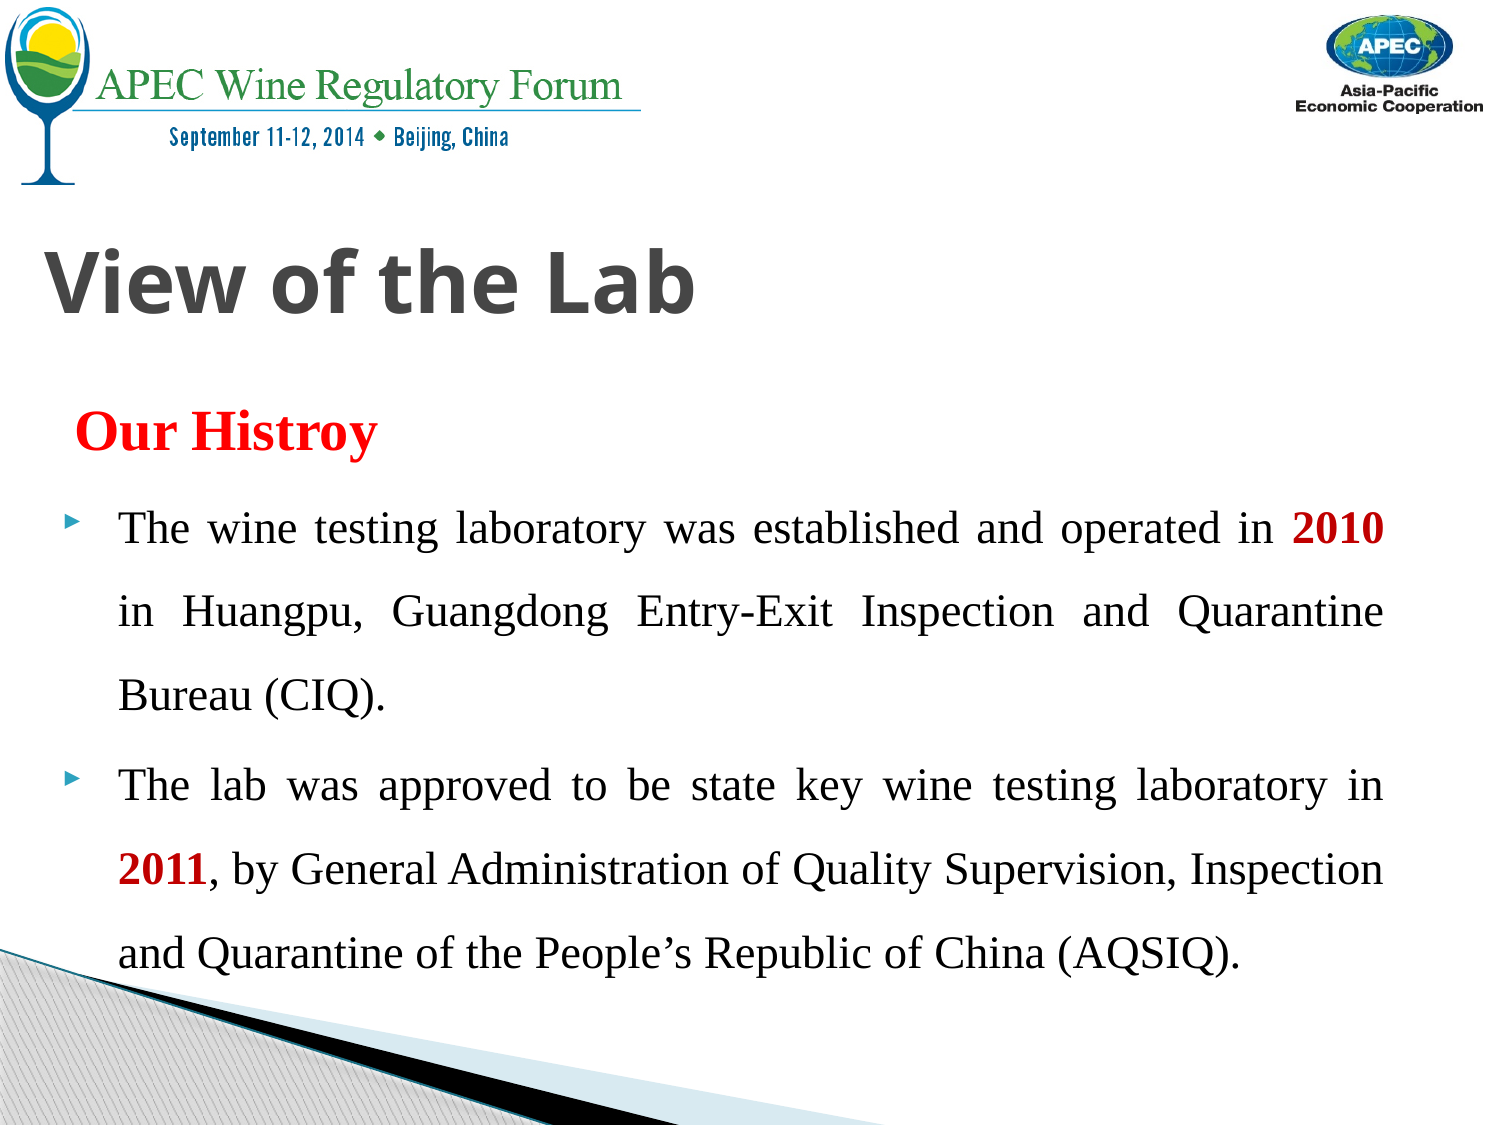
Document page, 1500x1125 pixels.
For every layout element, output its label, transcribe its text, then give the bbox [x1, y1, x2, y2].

list Our Histroy The wine testing laboratory was established and operated in 2010 in Huangpu, Guangdong Entry-Exit Inspection and Quarantine Bureau (CIQ). The lab was approved to be state key wine testing laboratory in 2011, by General Administration of Quality Supervision, Inspection and Quarantine of the People’s Republic of China (AQSIQ). [41, 349, 1400, 1012]
picture [5, 7, 642, 186]
title View of the Lab [29, 186, 811, 374]
picture [1296, 14, 1483, 114]
